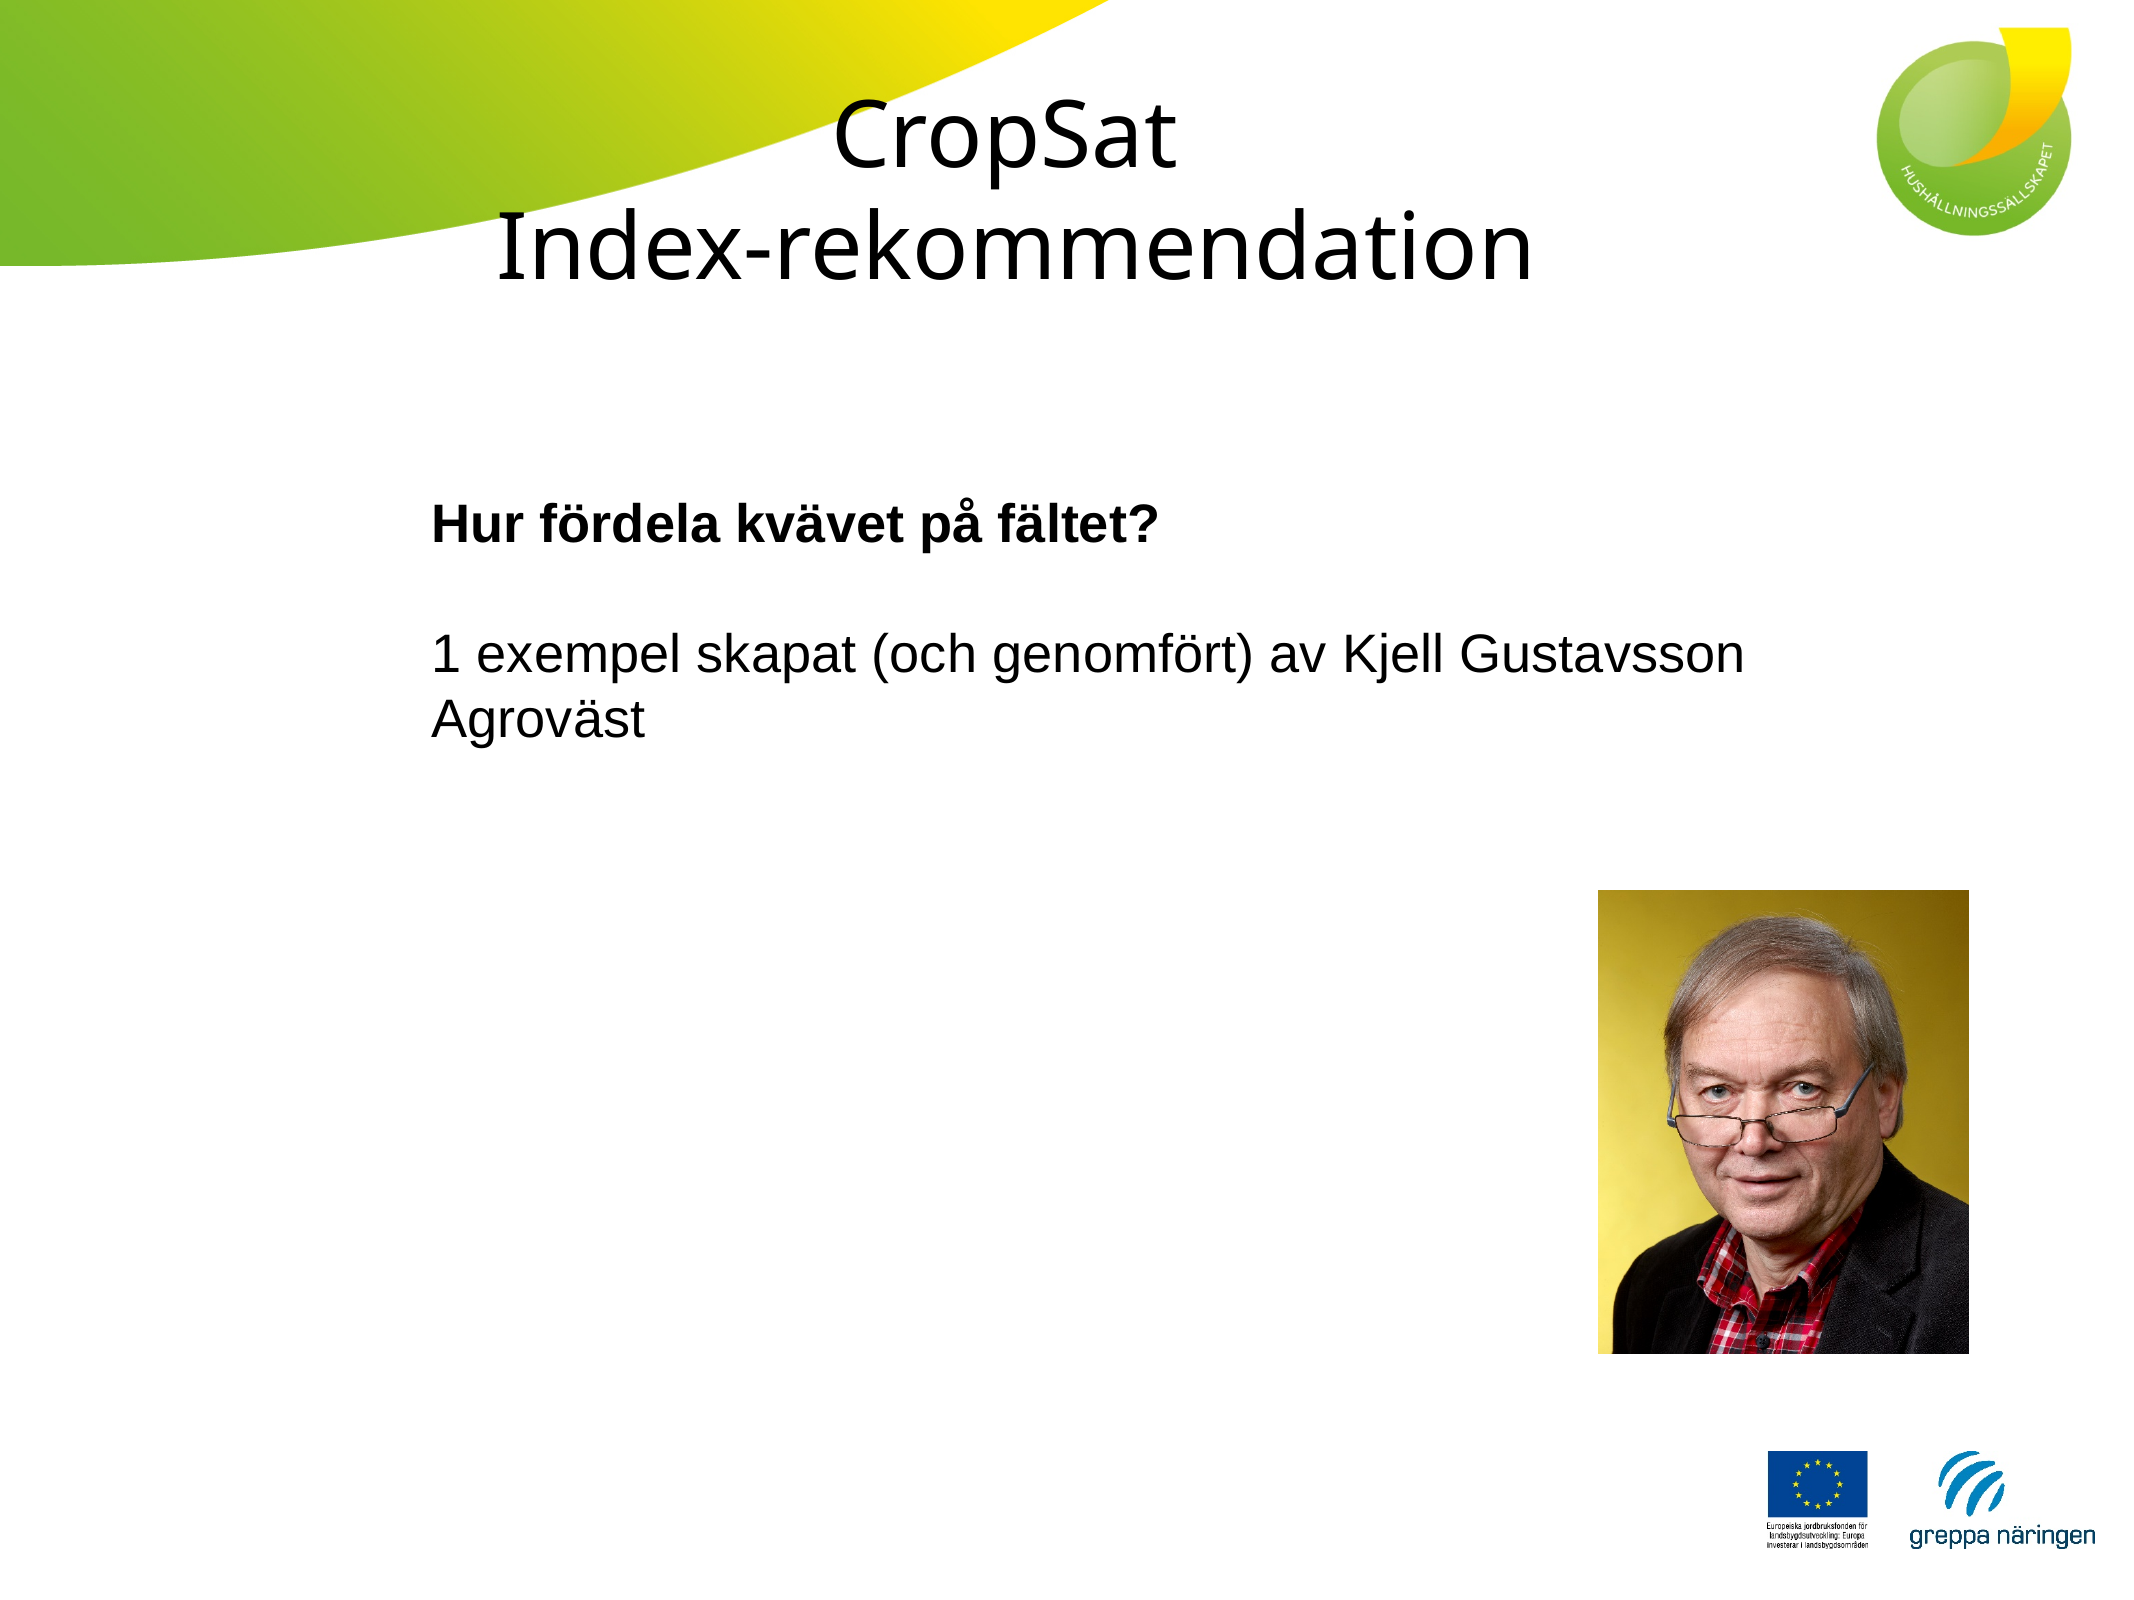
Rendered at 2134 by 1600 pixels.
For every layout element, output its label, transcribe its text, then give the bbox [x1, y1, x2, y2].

picture [1870, 23, 2080, 242]
title CropSat Index-rekommendation [110, 71, 1924, 299]
text_box Hur fördela kvävet på fältet? 1 exempel skapat (och genomfört) av Kjell Gustavsson Agroväst [416, 481, 1879, 756]
picture [1598, 890, 1969, 1354]
picture [1767, 1451, 1868, 1550]
picture [1910, 1451, 2096, 1550]
picture [0, 0, 1110, 266]
